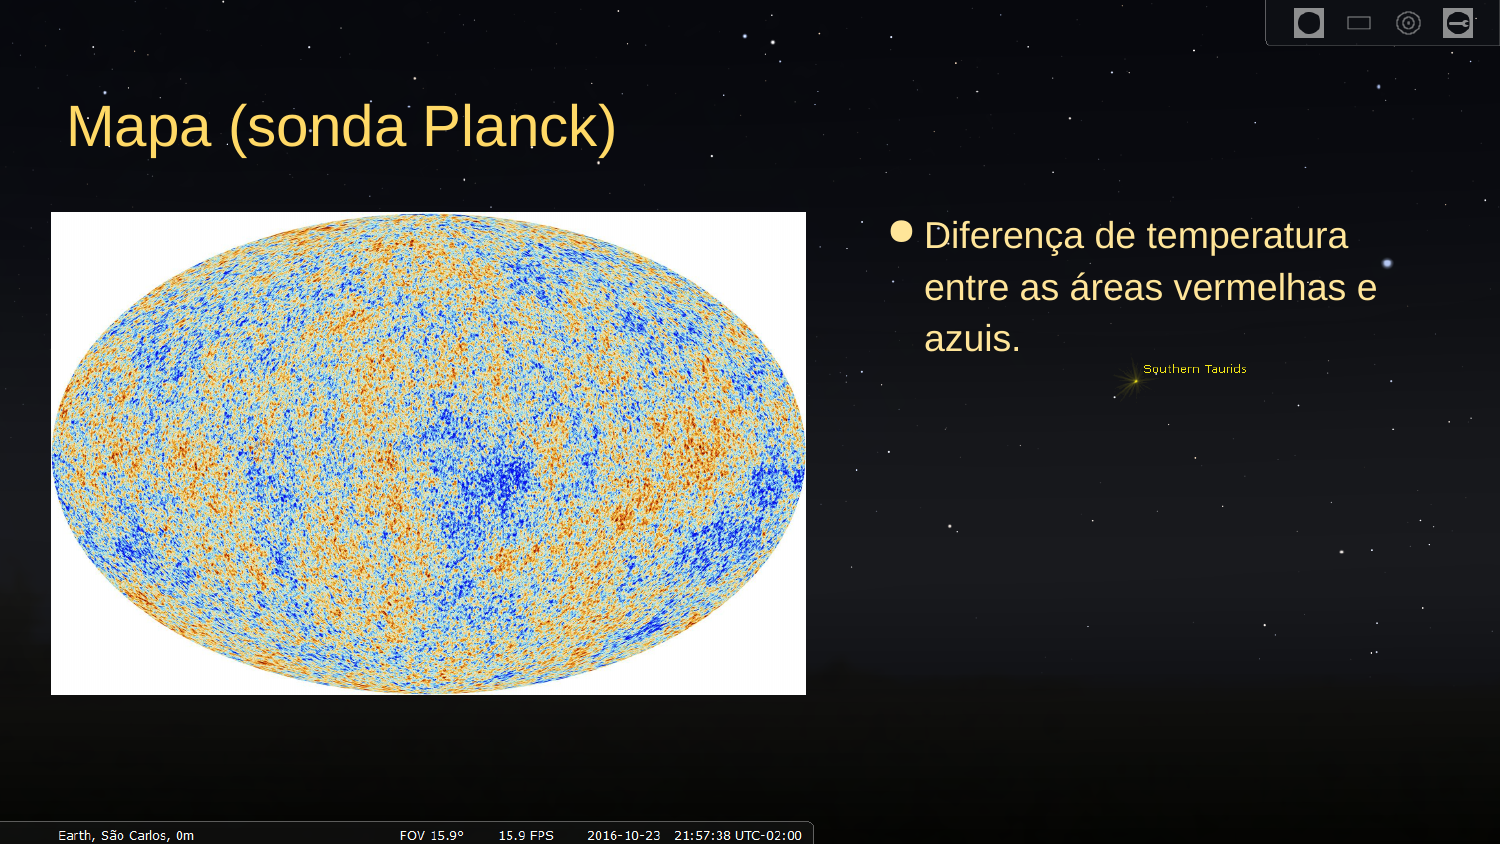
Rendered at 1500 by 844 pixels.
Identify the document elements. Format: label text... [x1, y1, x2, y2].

list Diferença de temperatura entre as áreas vermelhas e azuis. [834, 189, 1449, 750]
picture [0, 0, 1500, 844]
title Mapa (sonda Planck) [51, 72, 1449, 167]
